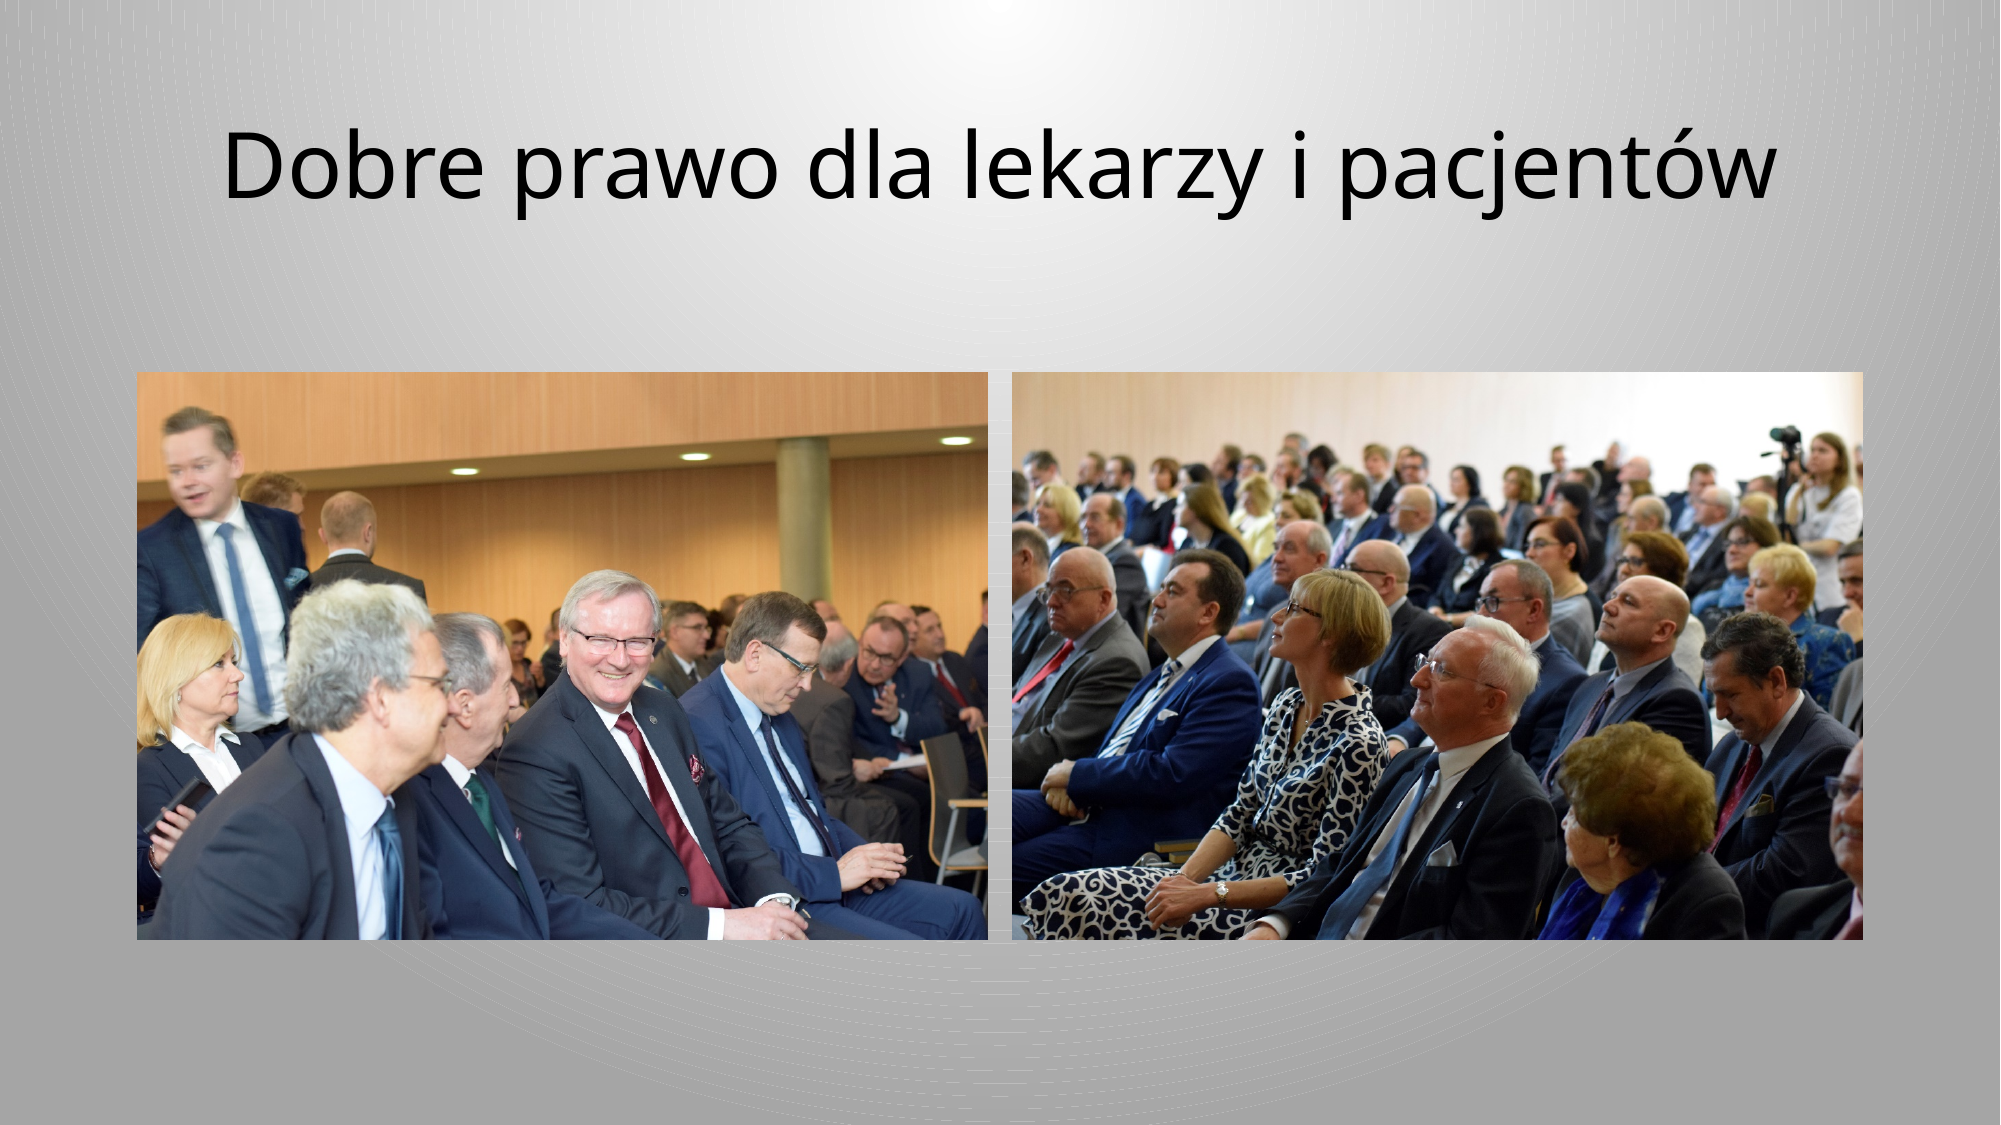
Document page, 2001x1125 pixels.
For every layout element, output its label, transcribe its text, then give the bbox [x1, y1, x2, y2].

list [137, 372, 988, 940]
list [1012, 372, 1863, 940]
title Dobre prawo dla lekarzy i pacjentów [137, 59, 1863, 278]
